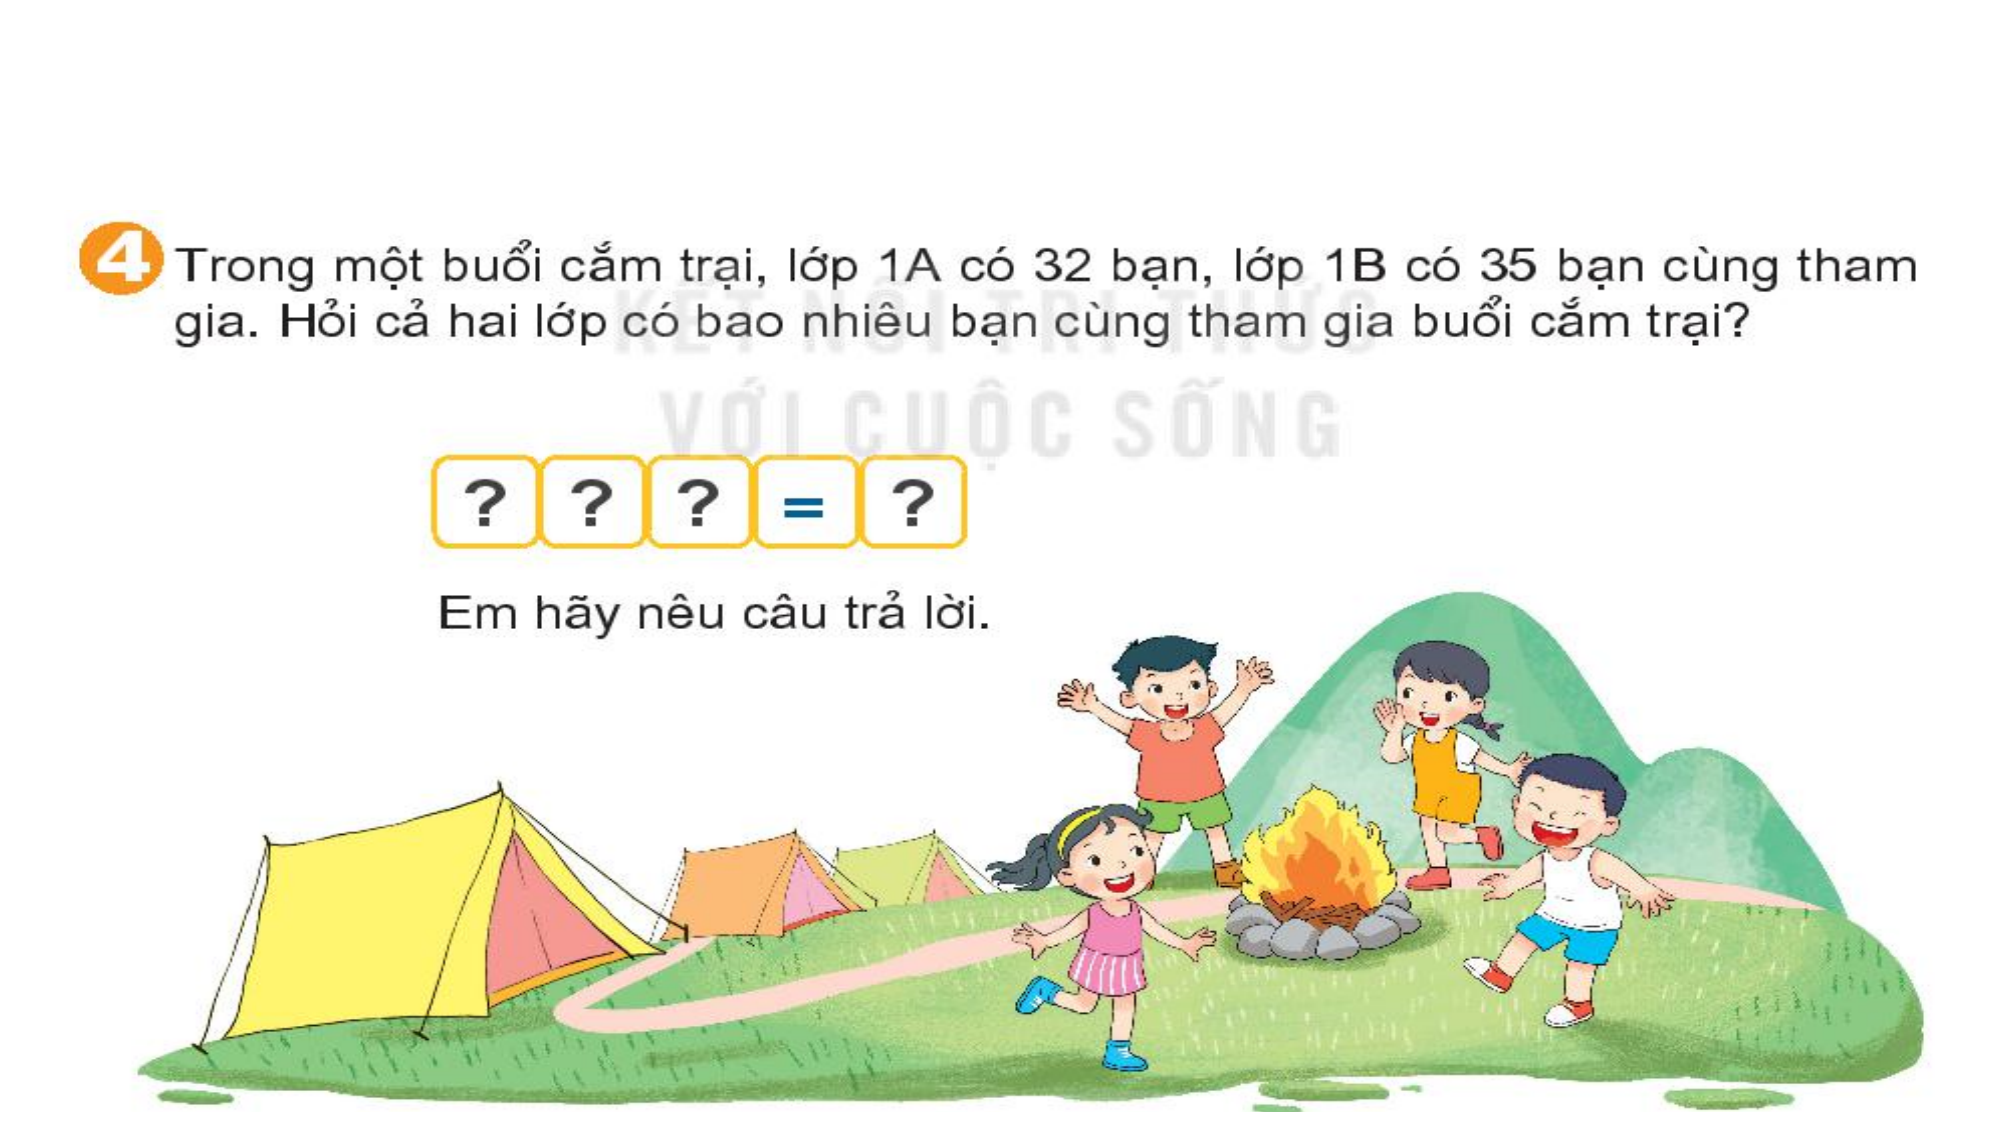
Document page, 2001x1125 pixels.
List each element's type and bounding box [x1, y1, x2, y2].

picture [38, 210, 1956, 1112]
